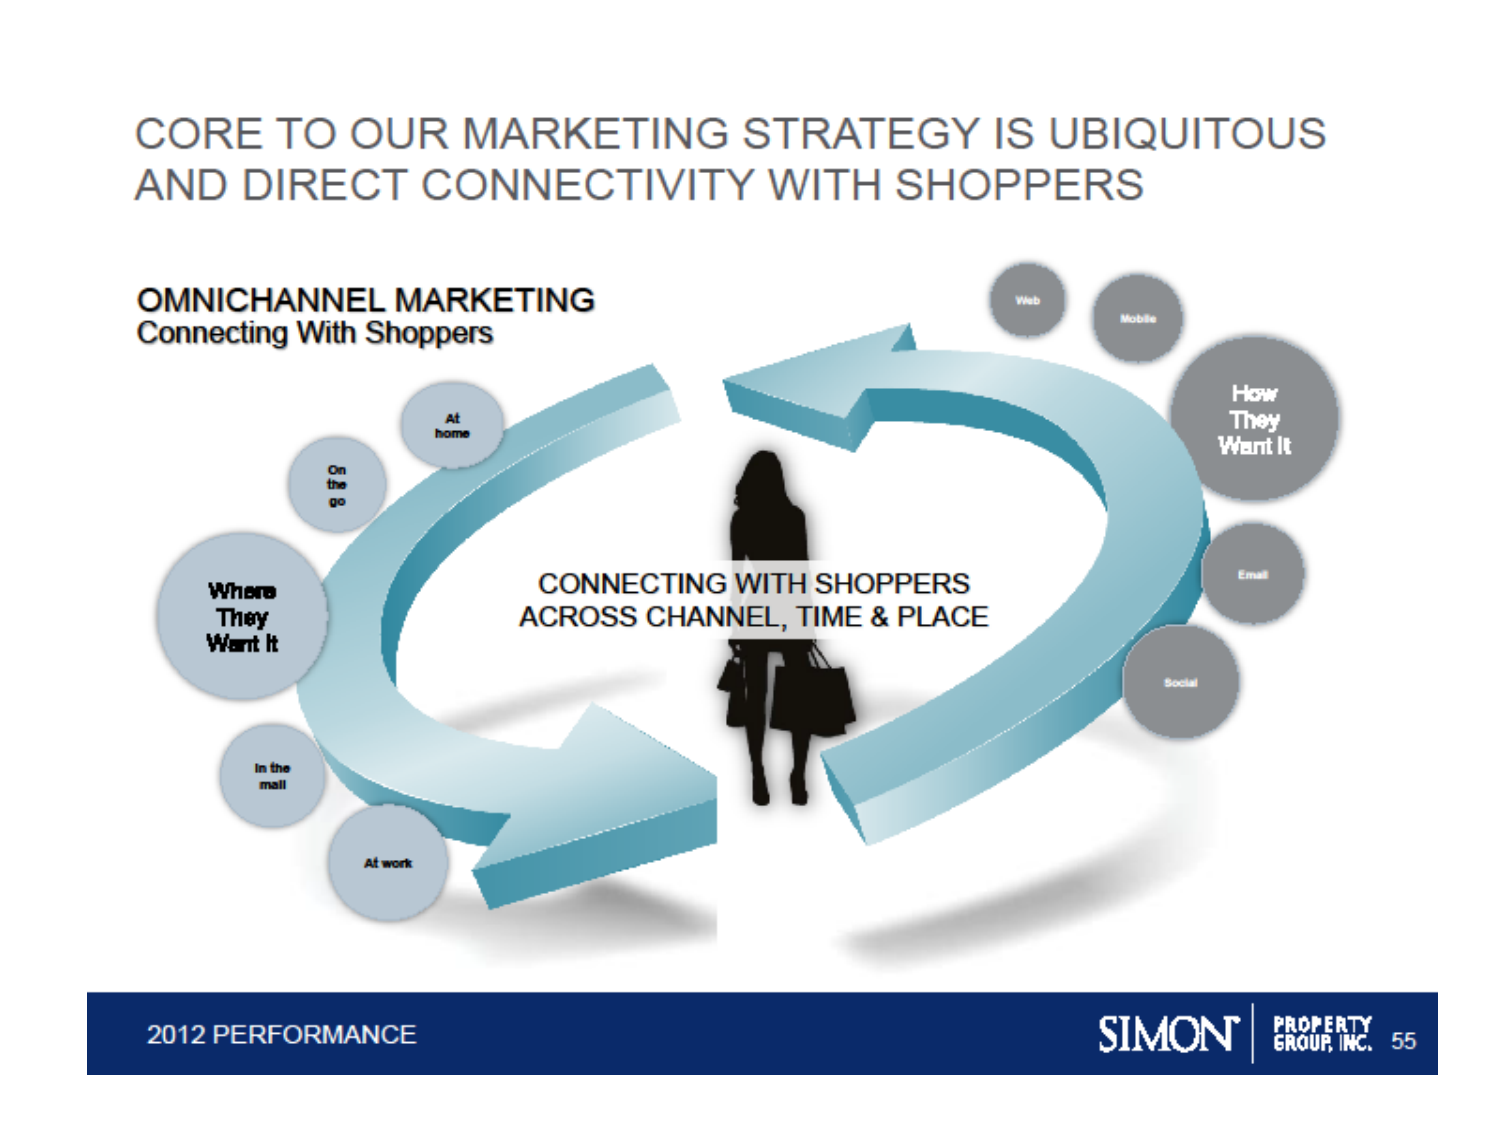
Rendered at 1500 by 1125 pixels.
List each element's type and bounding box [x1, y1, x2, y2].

picture [87, 87, 1438, 1076]
